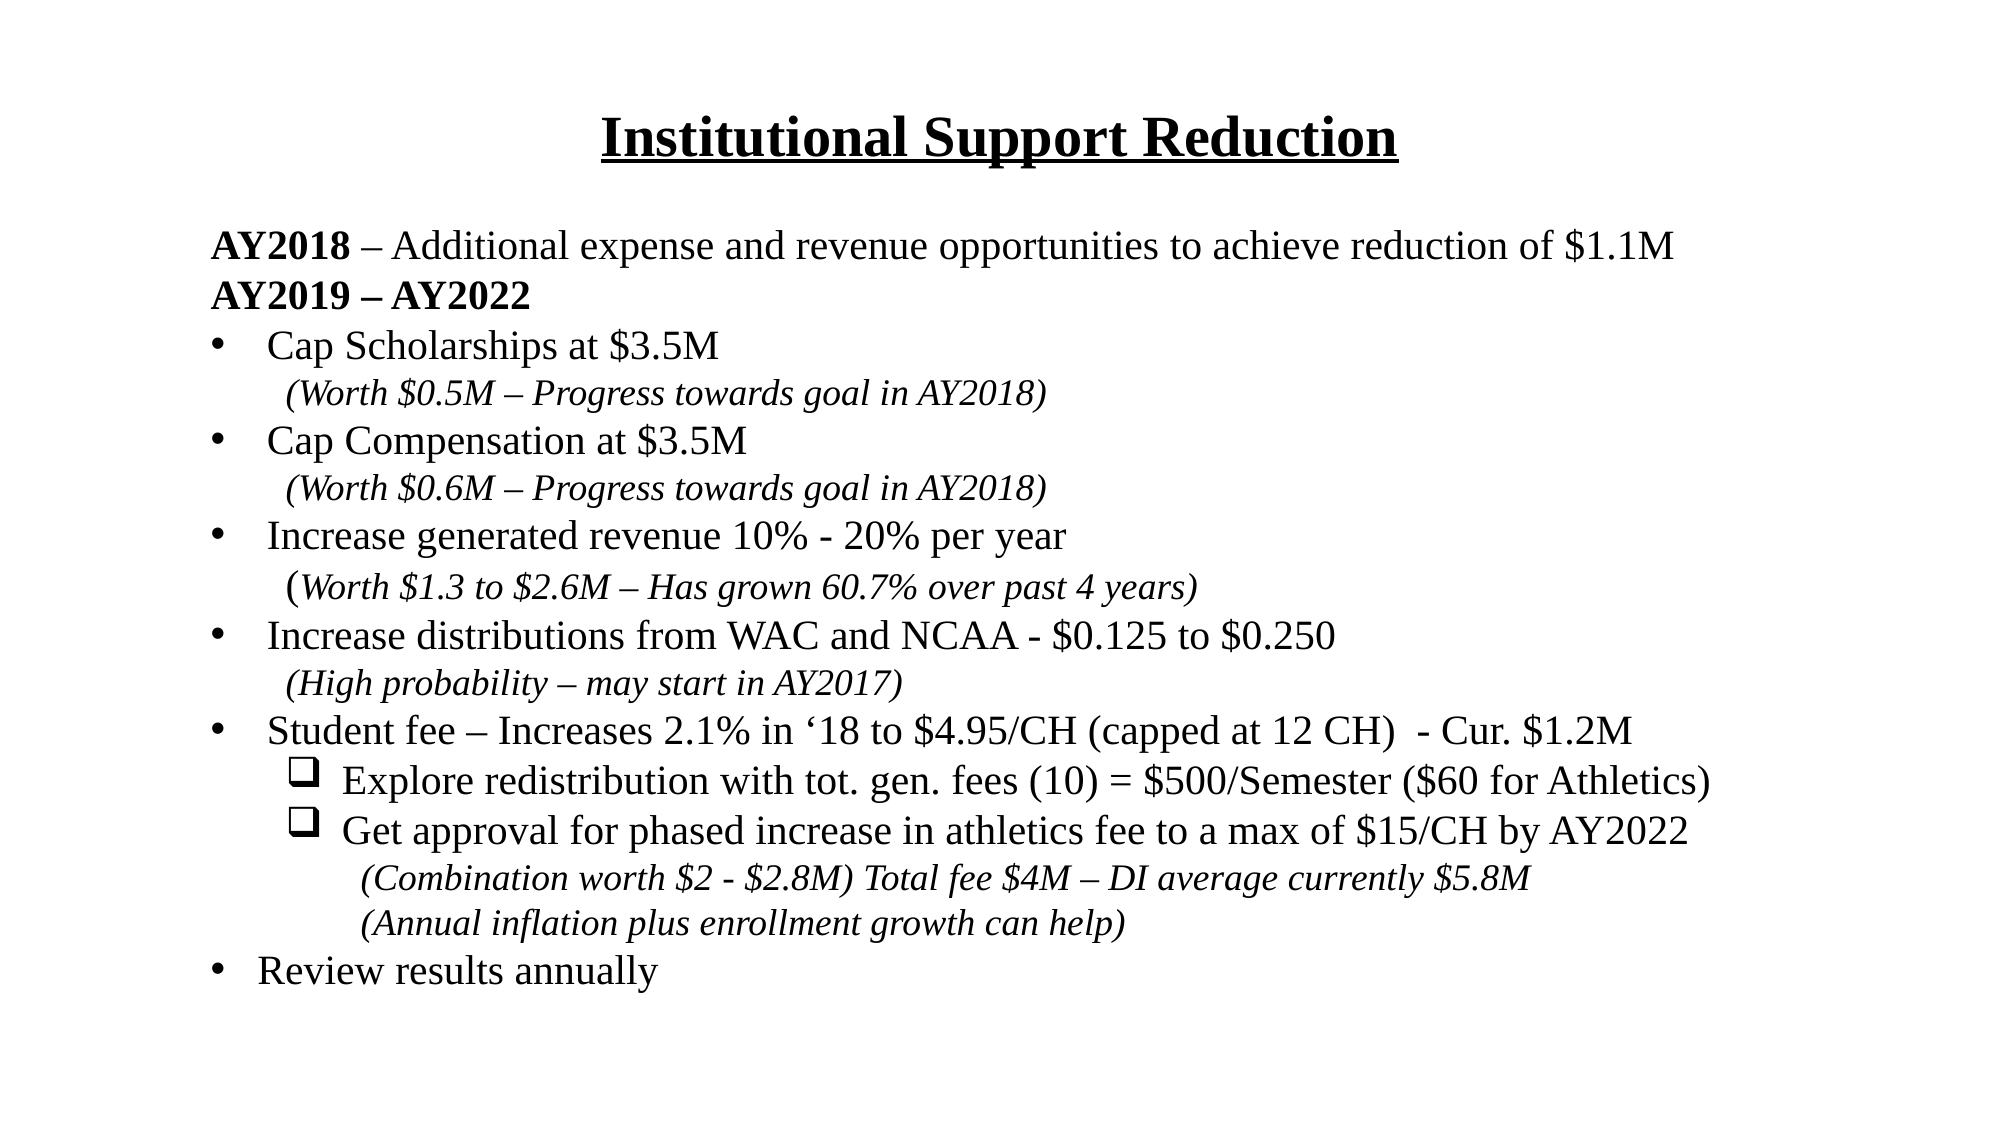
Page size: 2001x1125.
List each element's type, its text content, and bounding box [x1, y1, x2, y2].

text_box Institutional Support Reduction AY2018 – Additional expense and revenue opportunities to achieve reduction of $1.1M AY2019 – AY2022 Cap Scholarships at $3.5M (Worth $0.5M – Progress towards goal in AY2018) Cap Compensation at $3.5M (Worth $0.6M – Progress towards goal in AY2018) Increase generated revenue 10% - 20% per year (Worth $1.3 to $2.6M – Has grown 60.7% over past 4 years) Increase distributions from WAC and NCAA - $0.125 to $0.250 (High probability – may start in AY2017) Student fee – Increases 2.1% in ‘18 to $4.95/CH (capped at 12 CH) - Cur. $1.2M Explore redistribution with tot. gen. fees (10) = $500/Semester ($60 for Athletics) Get approval for phased increase in athletics fee to a max of $15/CH by AY2022 (Combination worth $2 - $2.8M) Total fee $4M – DI average currently $5.8M (Annual inflation plus enrollment growth can help) Review results annually [195, 90, 1805, 1001]
